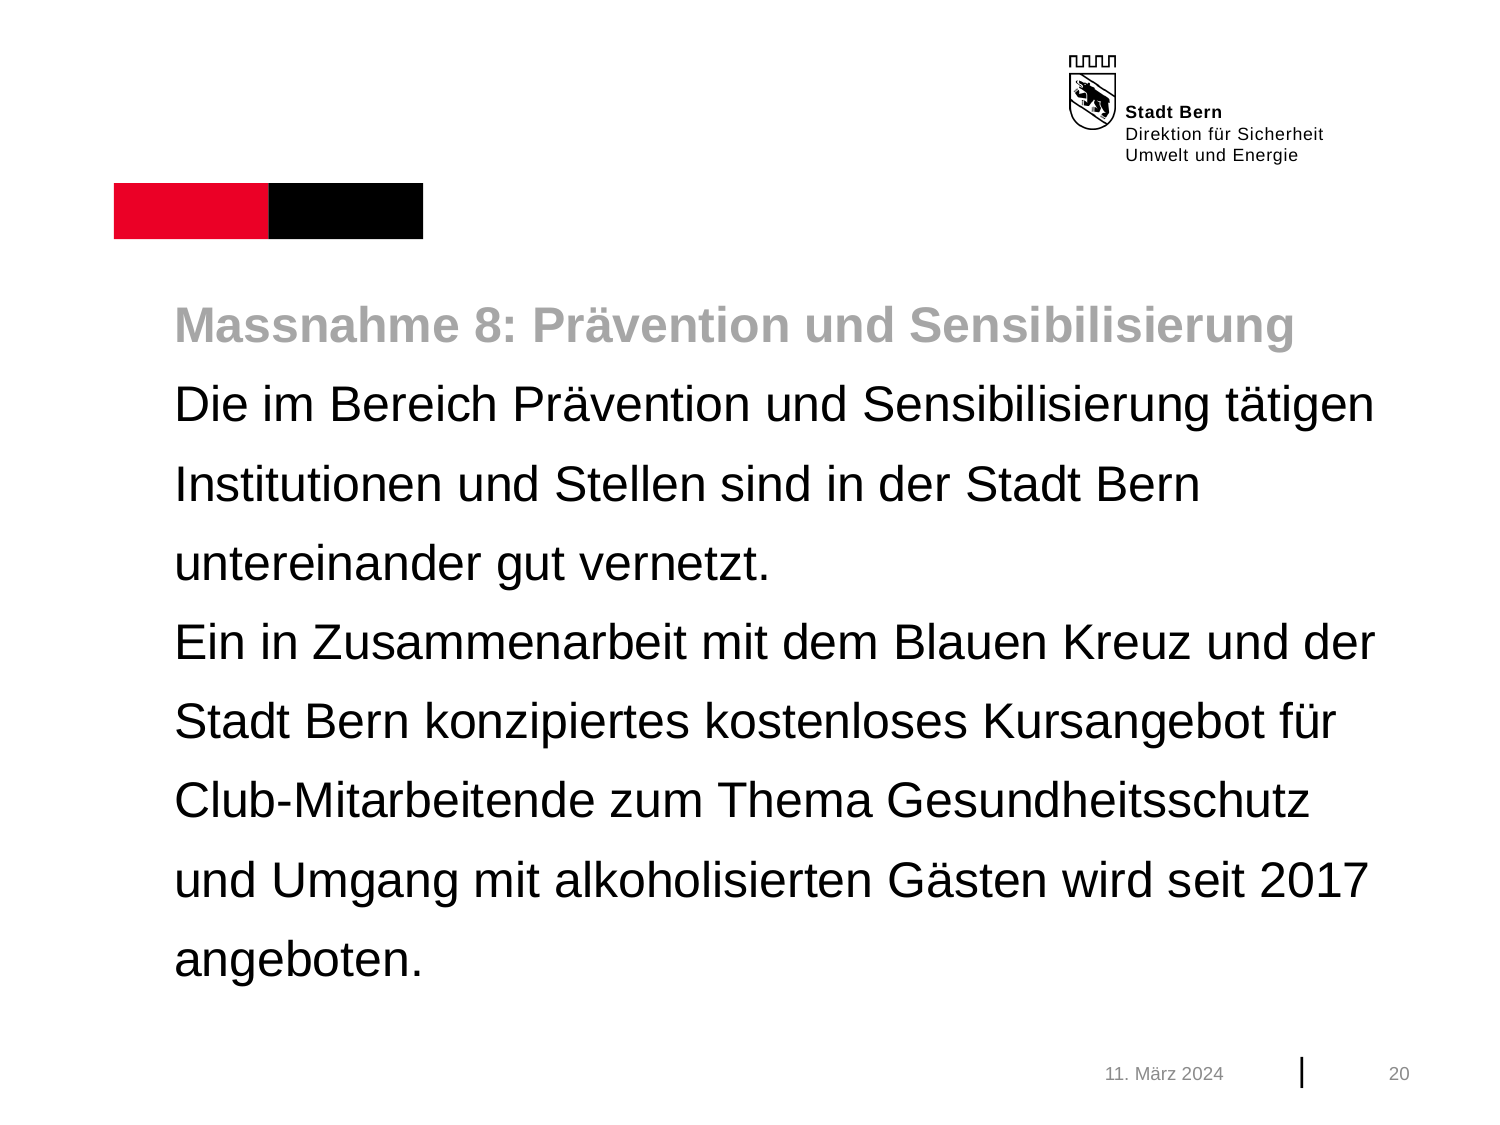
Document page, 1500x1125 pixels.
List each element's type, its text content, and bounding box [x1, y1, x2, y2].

text_box Massnahme 8: Prävention und Sensibilisierung Die im Bereich Prävention und Sensibilisierung tätigen Institutionen und Stellen sind in der Stadt Bern untereinander gut vernetzt. Ein in Zusammenarbeit mit dem Blauen Kreuz und der Stadt Bern konzipiertes kostenloses Kursangebot für Club-Mitarbeitende zum Thema Gesundheitsschutz und Umgang mit alkoholisierten Gästen wird seit 2017 angeboten. [159, 255, 1400, 994]
slide_number 11. März 2024 [1045, 1042, 1284, 1103]
picture [1069, 55, 1116, 130]
slide_number 20 [1316, 1042, 1425, 1103]
